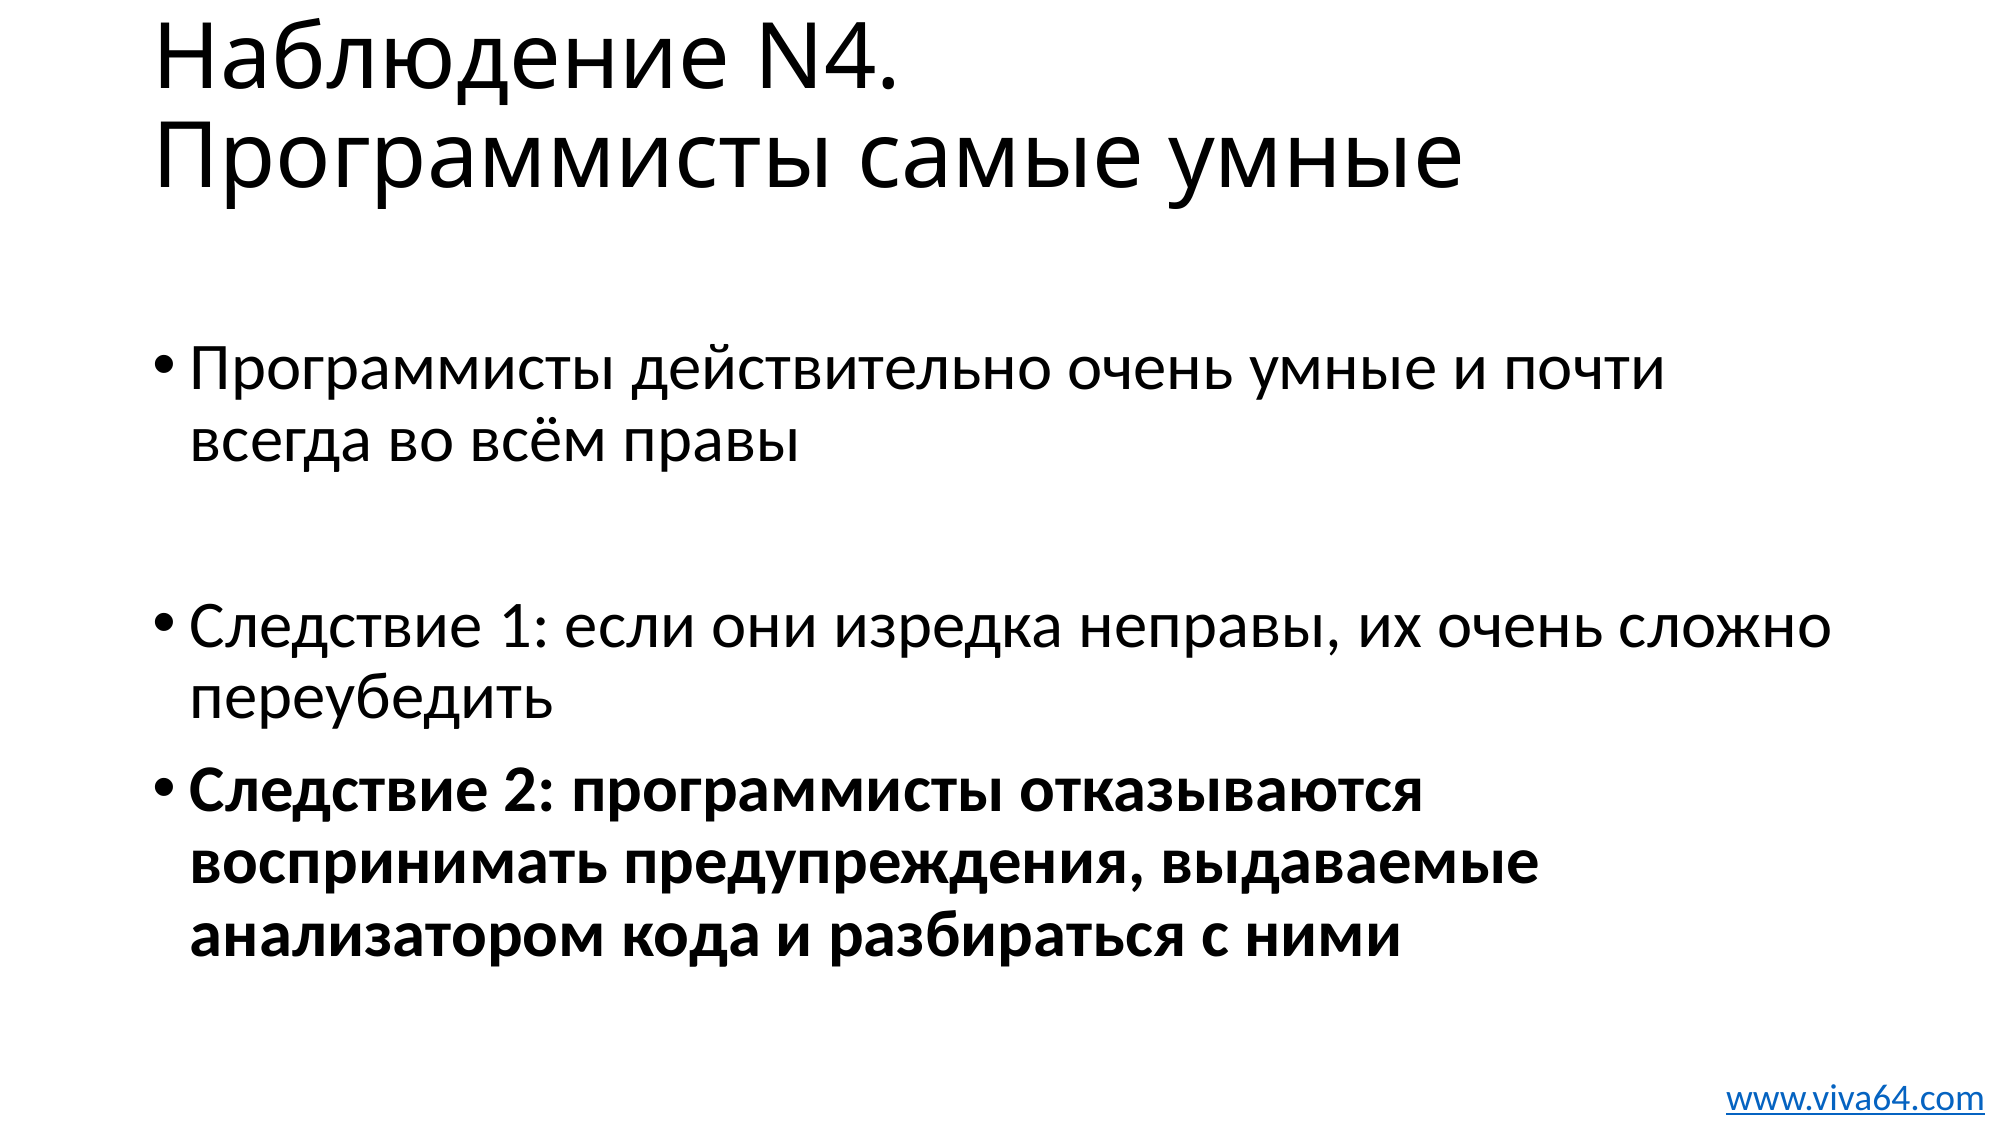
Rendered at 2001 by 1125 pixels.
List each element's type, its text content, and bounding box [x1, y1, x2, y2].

title Наблюдение N4. Программисты самые умные [137, 0, 1863, 218]
list Программисты действительно очень умные и почти всегда во всём правы Следствие 1: если они изредка неправы, их очень сложно переубедить Следствие 2: программисты отказываются воспринимать предупреждения, выдаваемые анализатором кода и разбираться с ними [137, 324, 1863, 1082]
text_box www.viva64.com [1695, 1065, 2000, 1125]
